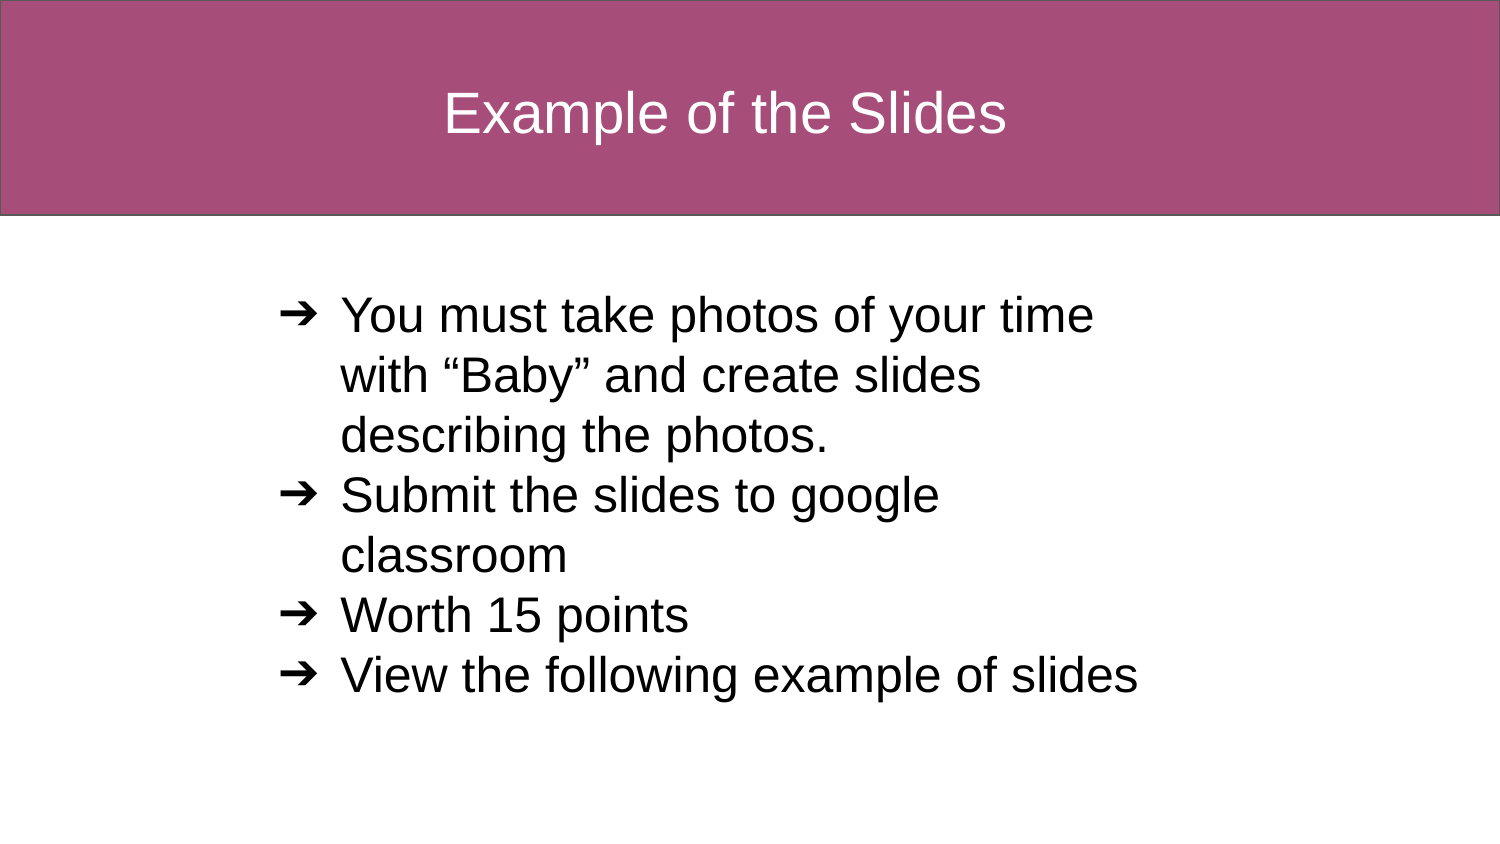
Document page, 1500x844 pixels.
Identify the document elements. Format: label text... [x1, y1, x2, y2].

text_box You must take photos of your time with “Baby” and create slides describing the photos. Submit the slides to google classroom Worth 15 points View the following example of slides [250, 267, 1169, 775]
text_box [0, 0, 1500, 216]
title Example of the Slides [54, 60, 1398, 155]
